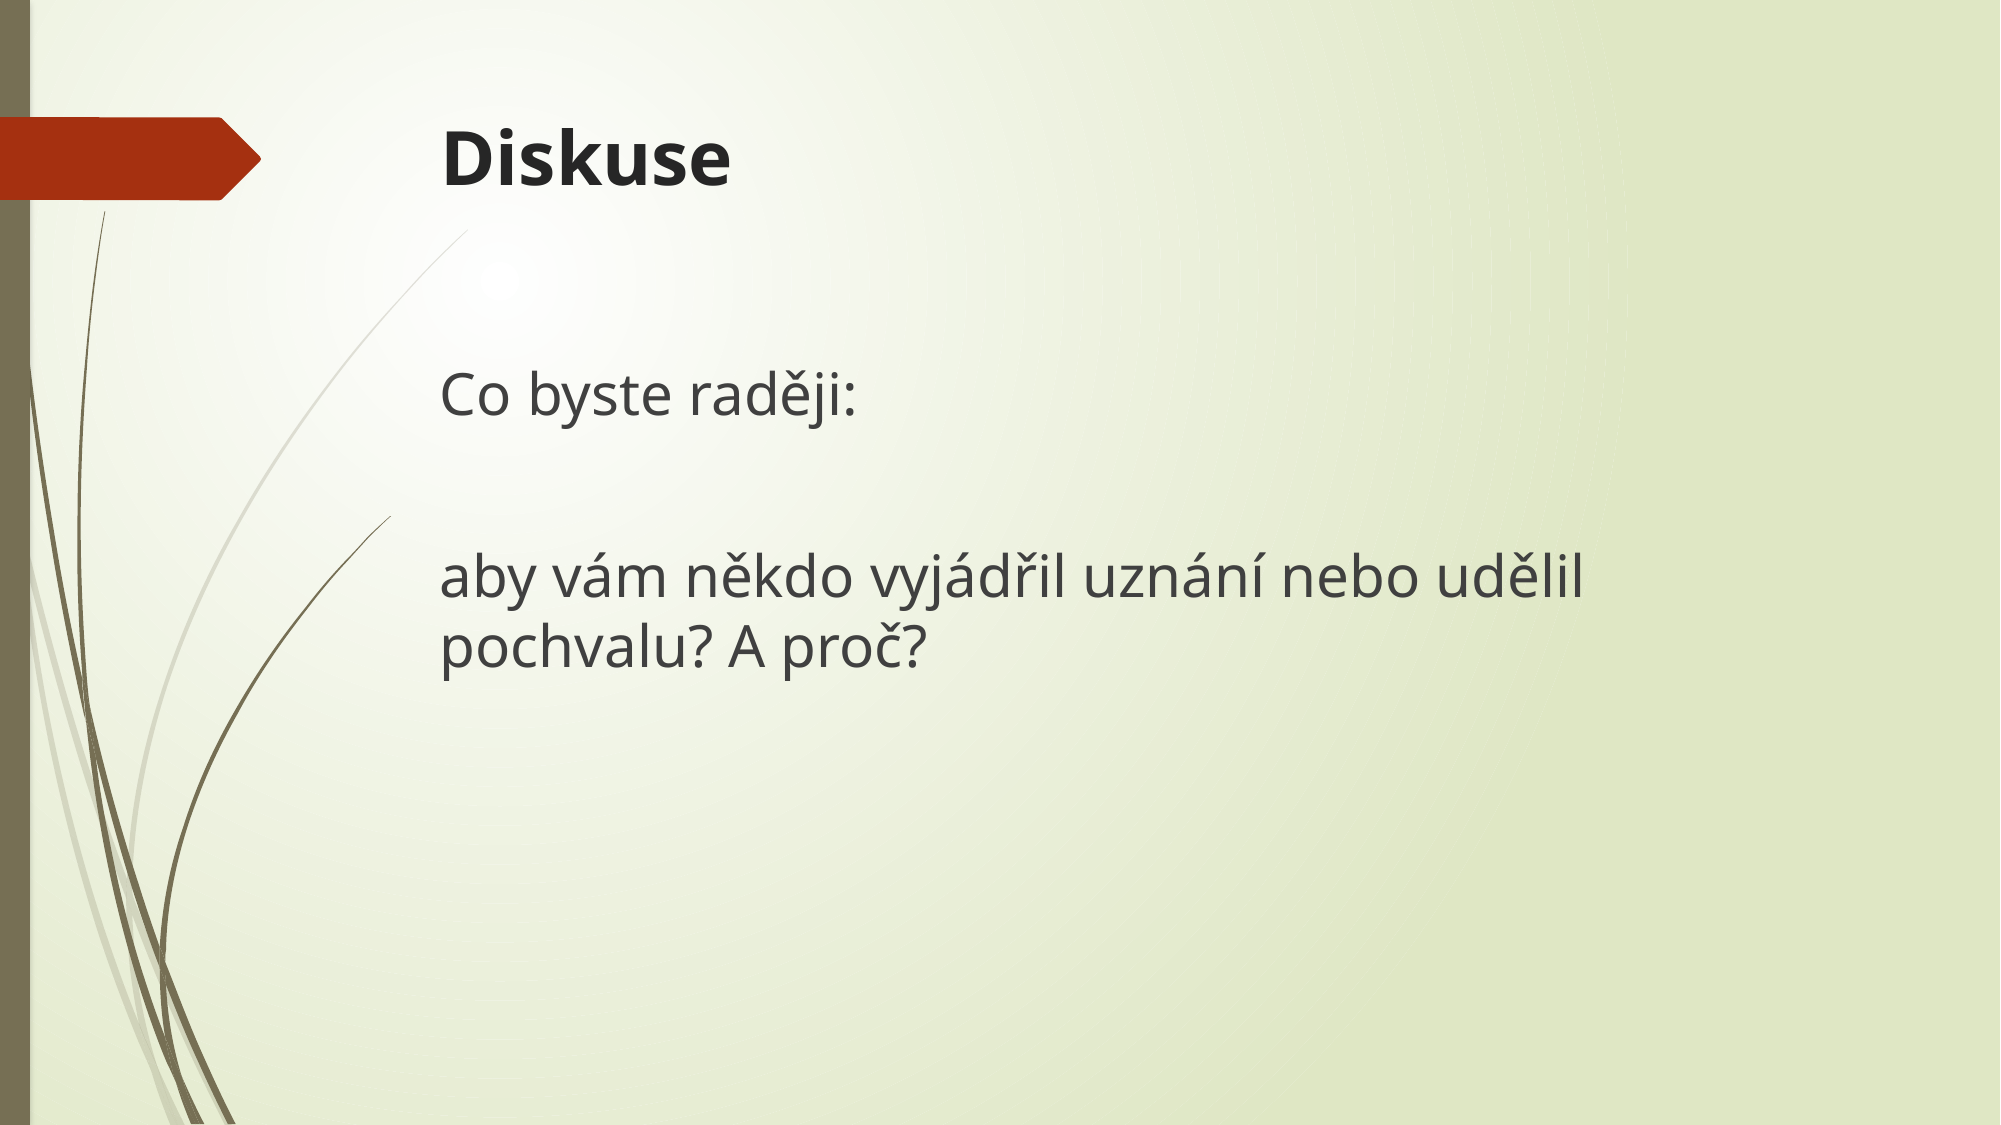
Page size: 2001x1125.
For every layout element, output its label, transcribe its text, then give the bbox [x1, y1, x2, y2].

title Diskuse [425, 102, 1888, 313]
list Co byste raději: aby vám někdo vyjádřil uznání nebo udělil pochvalu? A proč? [424, 350, 1888, 970]
